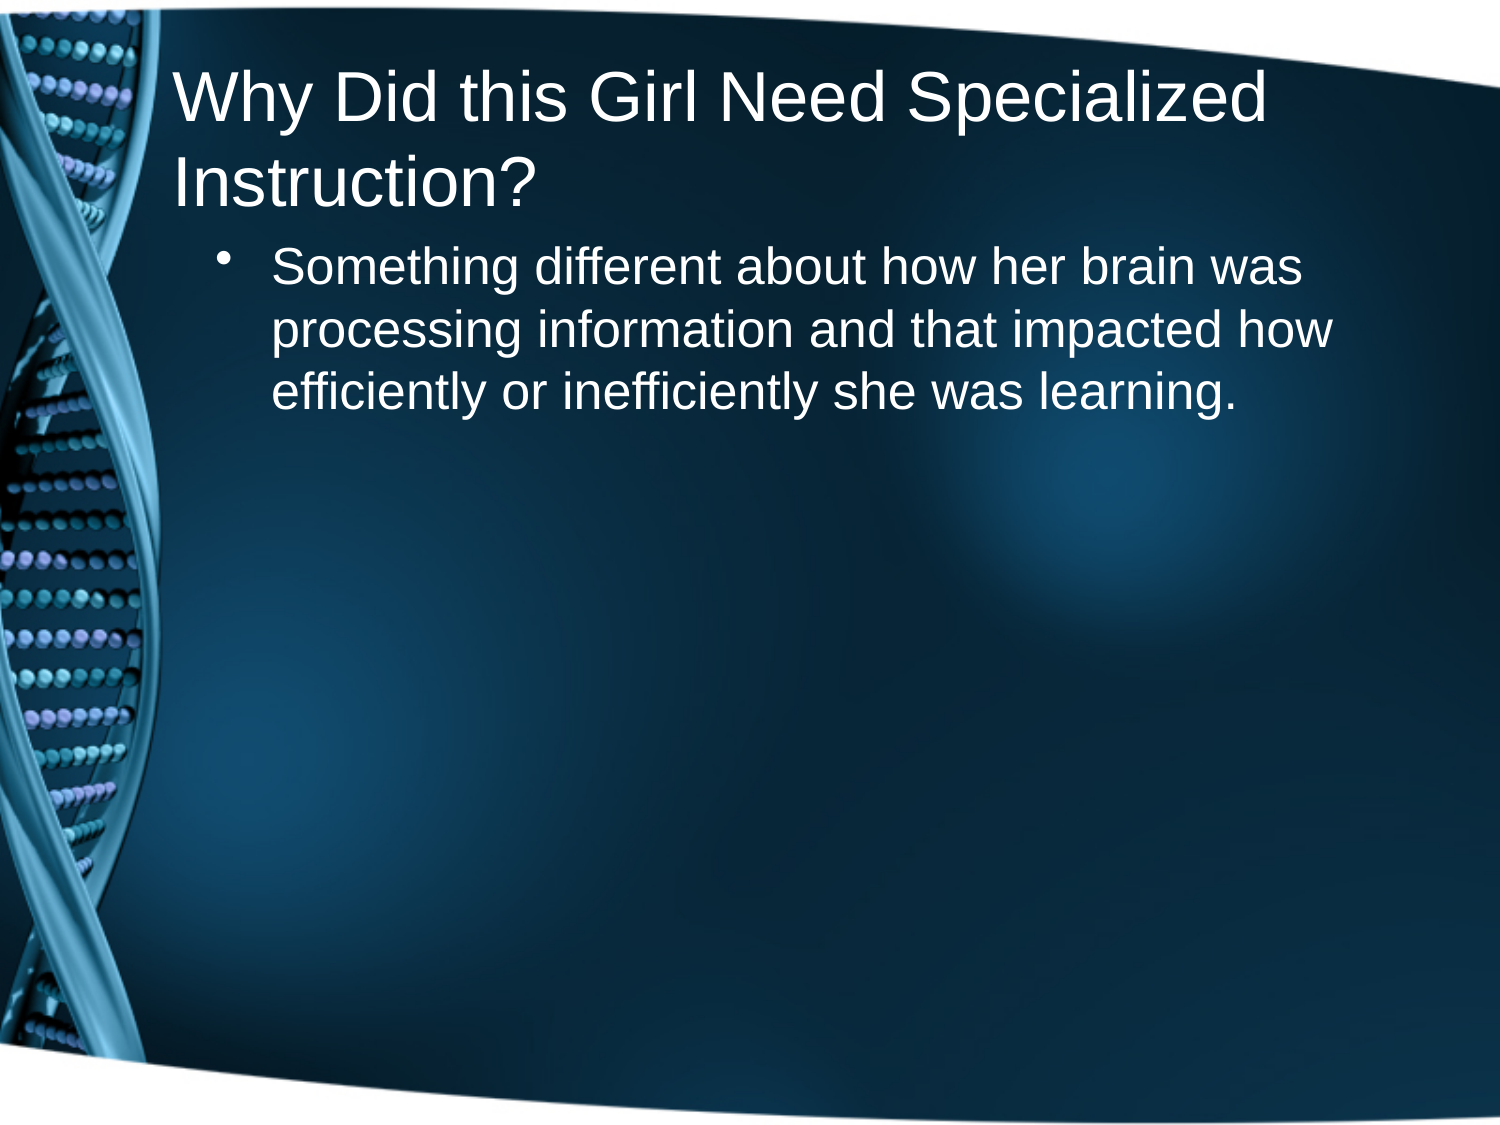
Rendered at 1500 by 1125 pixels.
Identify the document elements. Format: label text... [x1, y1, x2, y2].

title Why Did this Girl Need Specialized Instruction? [157, 22, 1442, 249]
picture [0, 0, 1500, 1125]
list Something different about how her brain was processing information and that impacted how efficiently or inefficiently she was learning. [199, 224, 1440, 1039]
